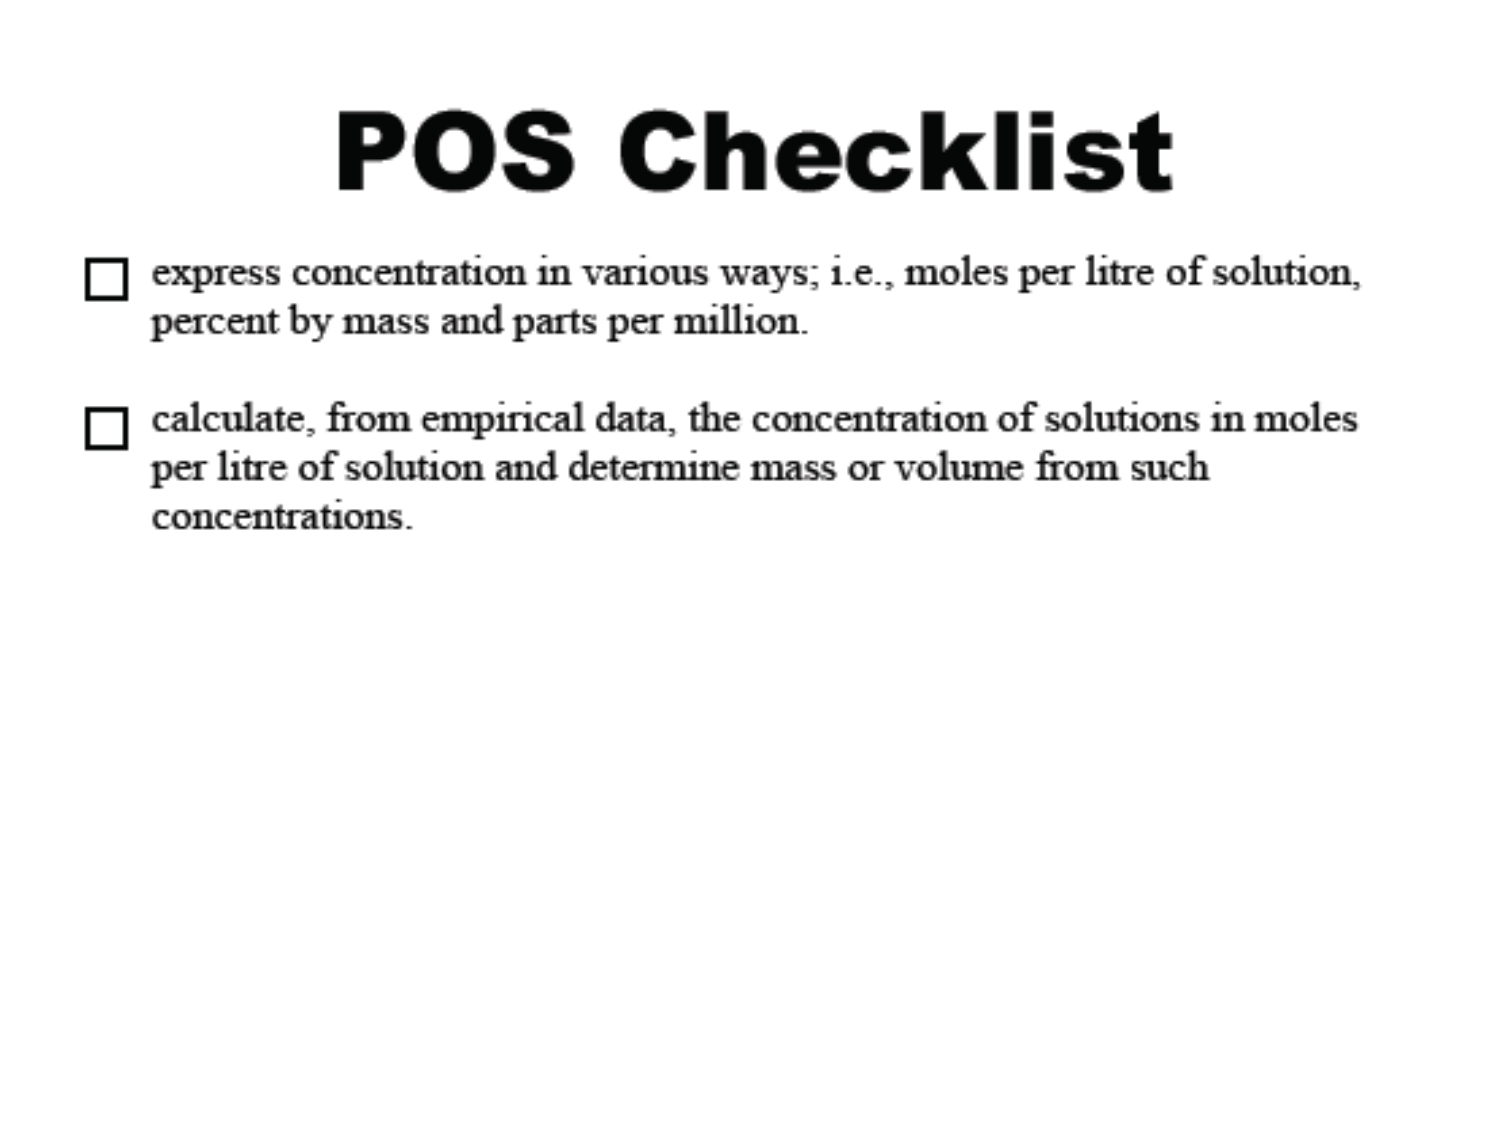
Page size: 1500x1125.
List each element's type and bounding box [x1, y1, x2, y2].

picture [74, 74, 1406, 538]
